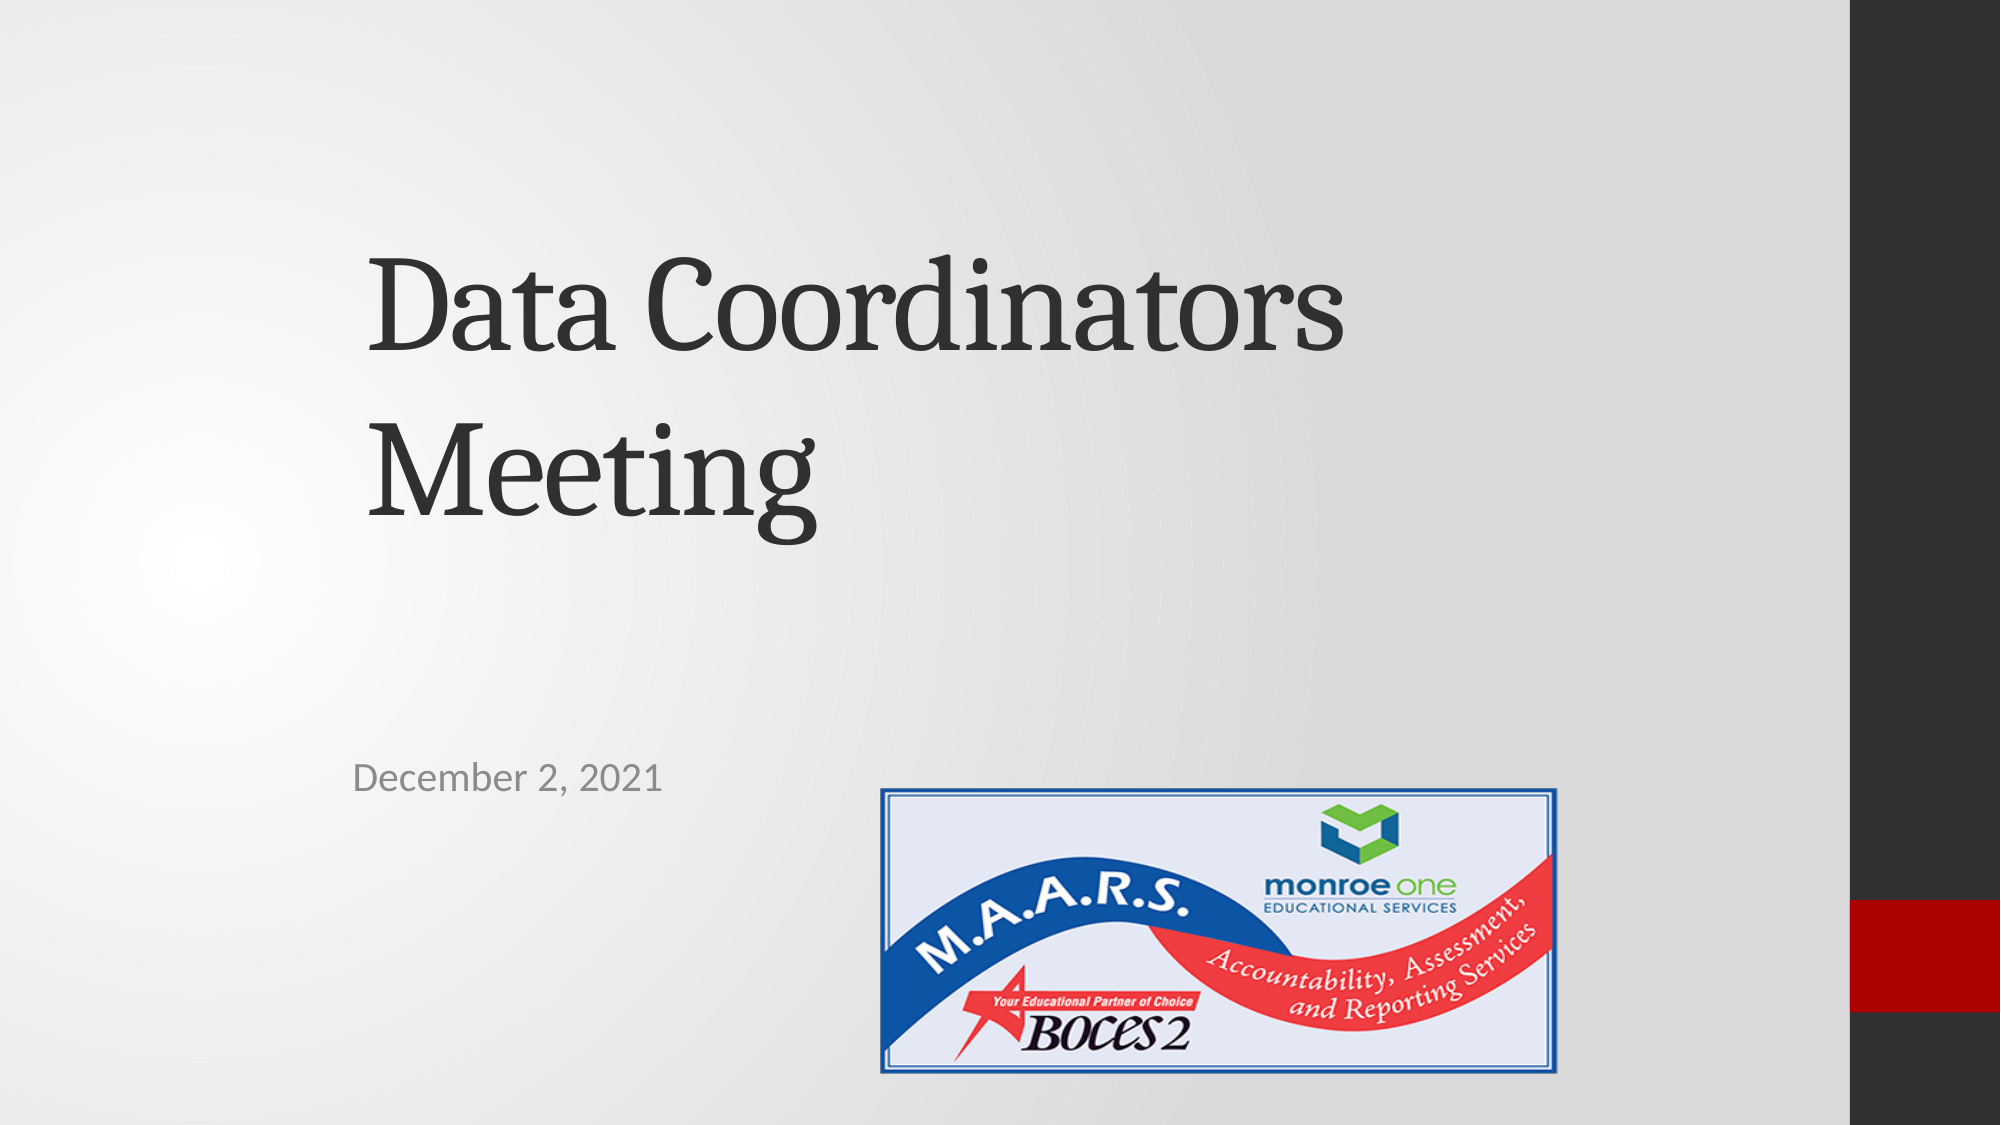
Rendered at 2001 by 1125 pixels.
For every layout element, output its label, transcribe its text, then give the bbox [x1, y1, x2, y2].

picture [861, 774, 1576, 1088]
title Data Coordinators Meeting [350, 212, 1588, 550]
subtitle December 2, 2021 [337, 742, 1398, 918]
